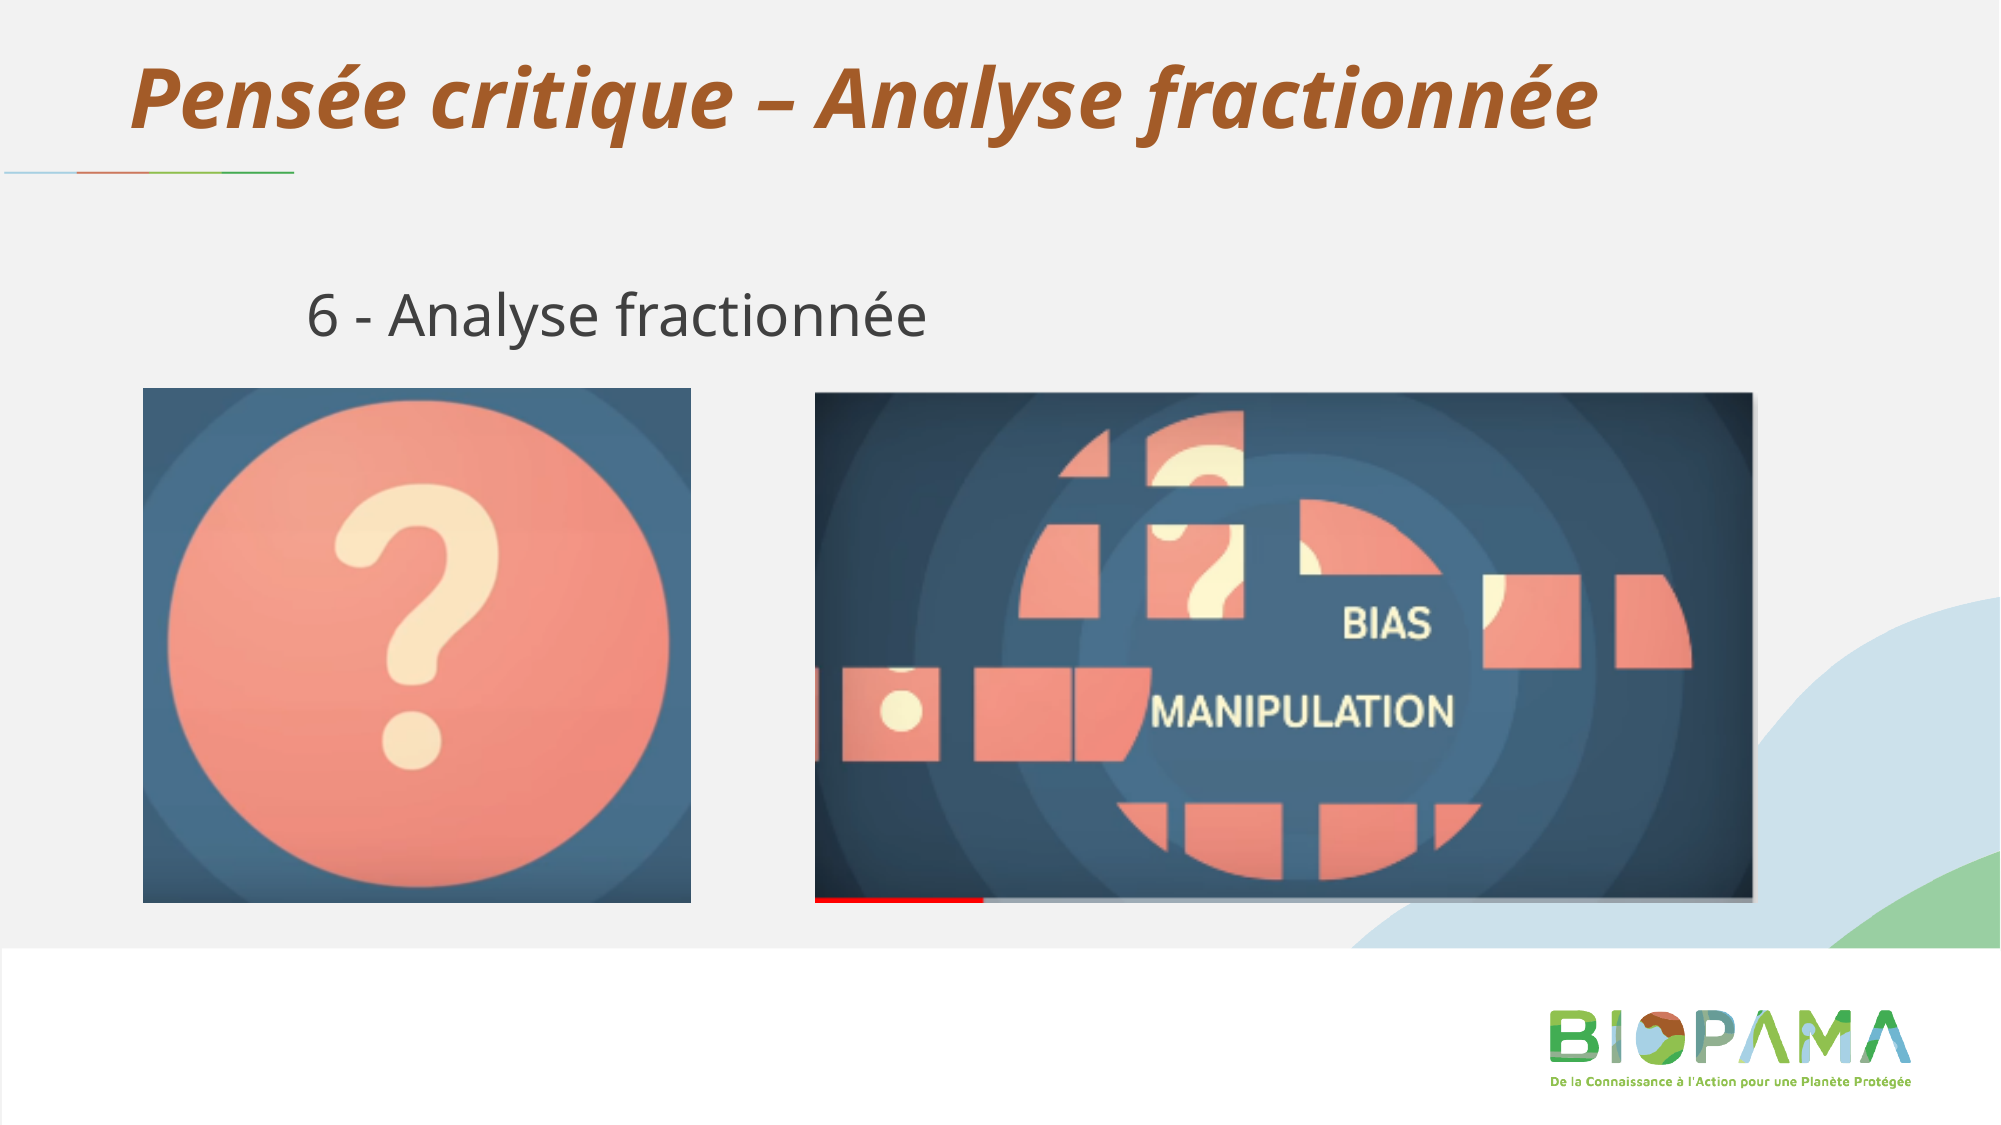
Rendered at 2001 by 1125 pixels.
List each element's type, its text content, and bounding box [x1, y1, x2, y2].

list 6 - Analyse fractionnée [291, 278, 1932, 362]
picture [815, 391, 2001, 948]
title Pensée critique – Analyse fractionnée [114, 32, 1886, 173]
picture [0, 171, 301, 178]
picture [1550, 1010, 1911, 1089]
picture [143, 388, 691, 903]
